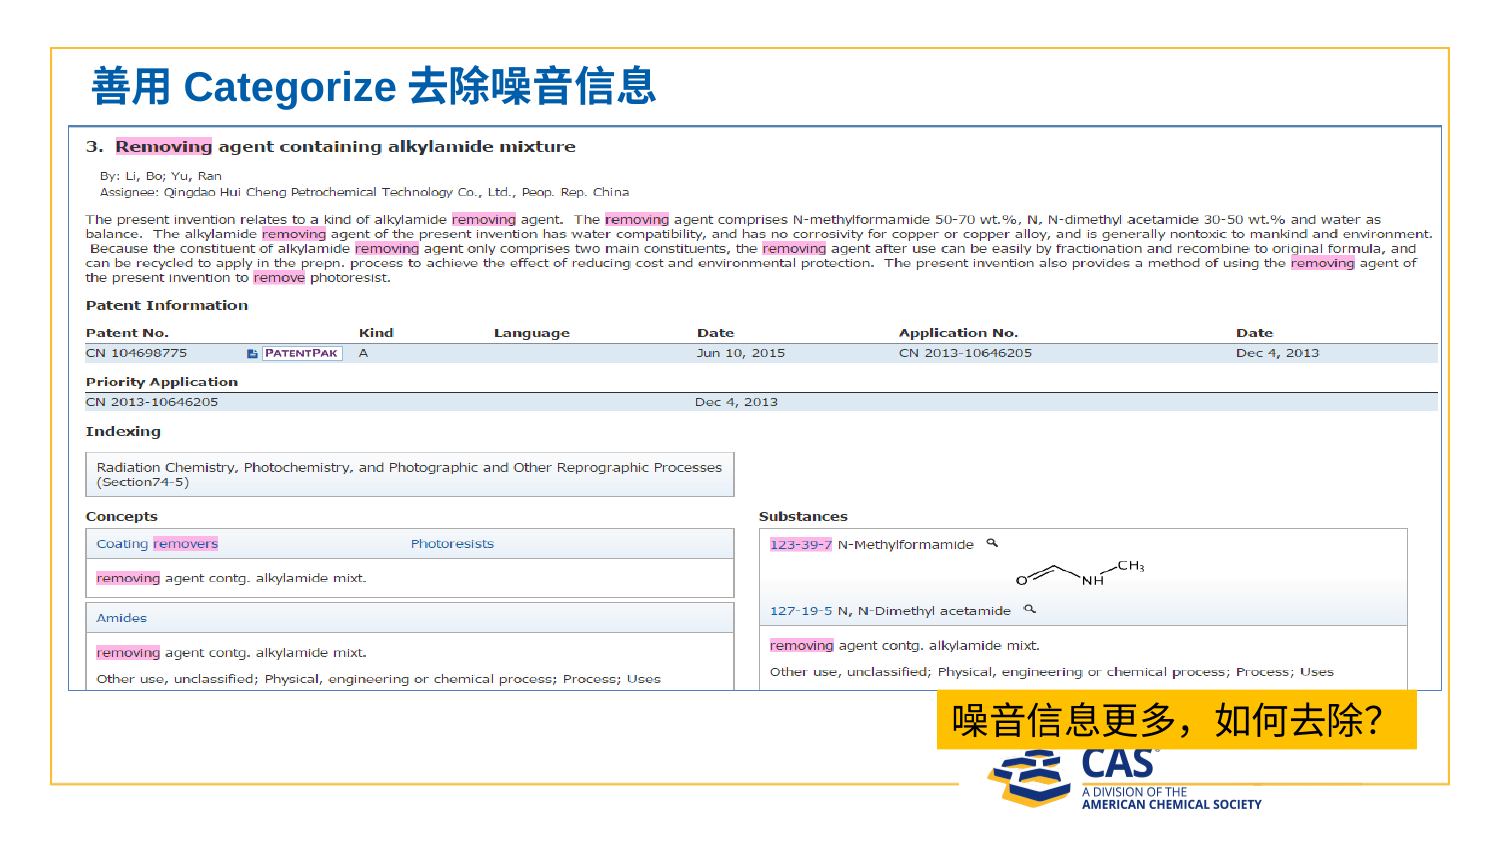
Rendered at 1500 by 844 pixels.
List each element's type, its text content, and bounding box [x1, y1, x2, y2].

picture [50, 126, 1450, 844]
text_box 噪音信息更多，如何去除？ [937, 699, 1417, 750]
picture [50, 46, 1450, 51]
slide_number [1074, 782, 1425, 827]
text_box [31, 51, 1455, 127]
